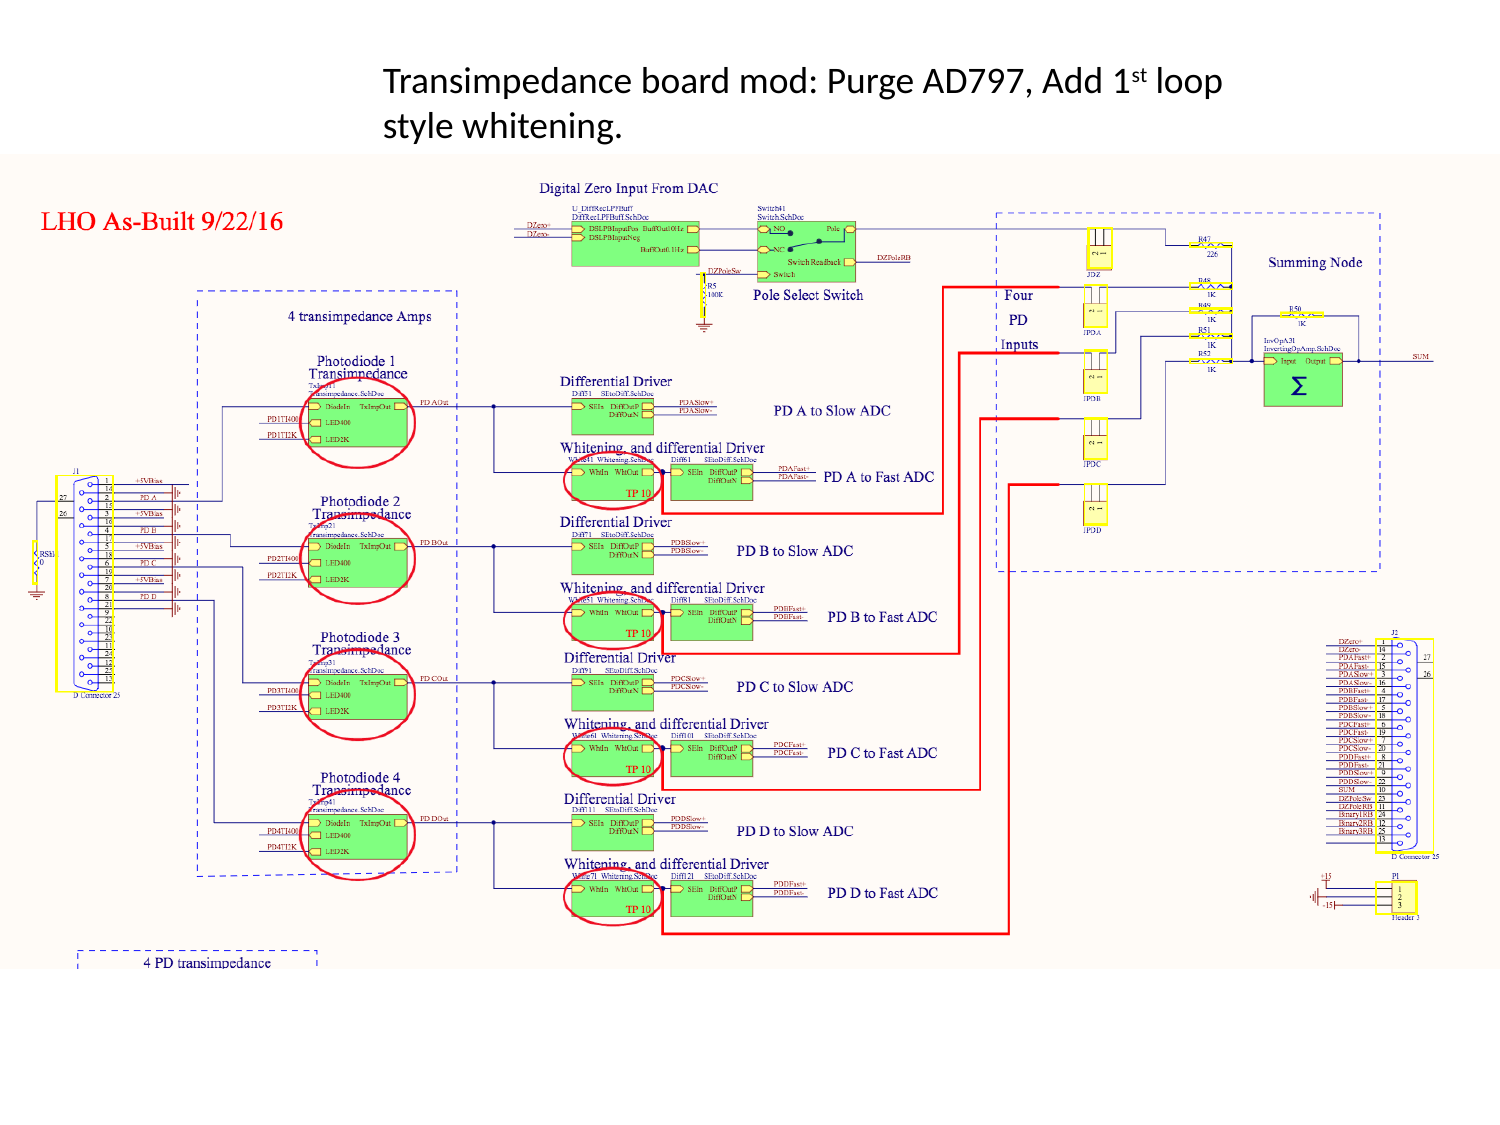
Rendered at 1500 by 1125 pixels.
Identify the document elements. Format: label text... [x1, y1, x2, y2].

text_box Transimpedance board mod: Purge AD797, Add 1st loop style whitening. [368, 48, 1248, 152]
picture [0, 153, 1500, 969]
